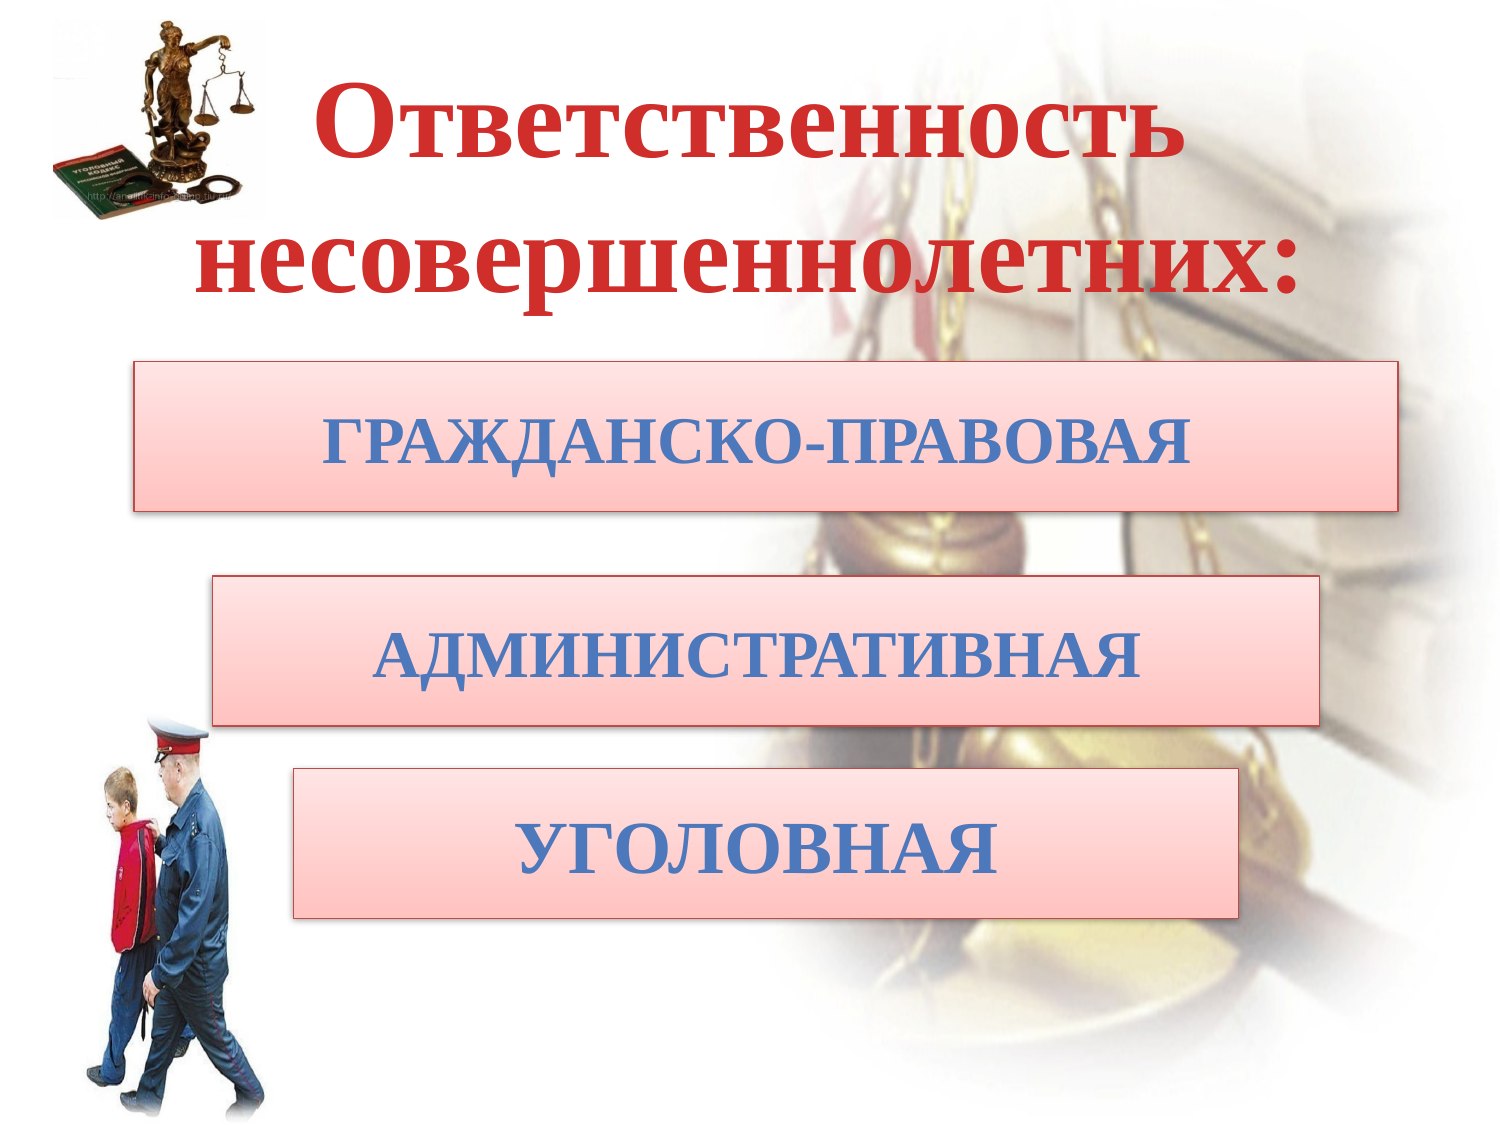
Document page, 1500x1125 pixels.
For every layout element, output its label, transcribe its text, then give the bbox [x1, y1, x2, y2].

text_box Гражданско-правовая [133, 361, 709, 512]
picture [52, 18, 266, 221]
title Ответственность несовершеннолетних: [75, 45, 709, 315]
text_box Уголовная [360, 768, 709, 919]
text_box Административная [212, 575, 709, 727]
picture [0, 711, 356, 1125]
picture [714, 0, 1500, 1125]
